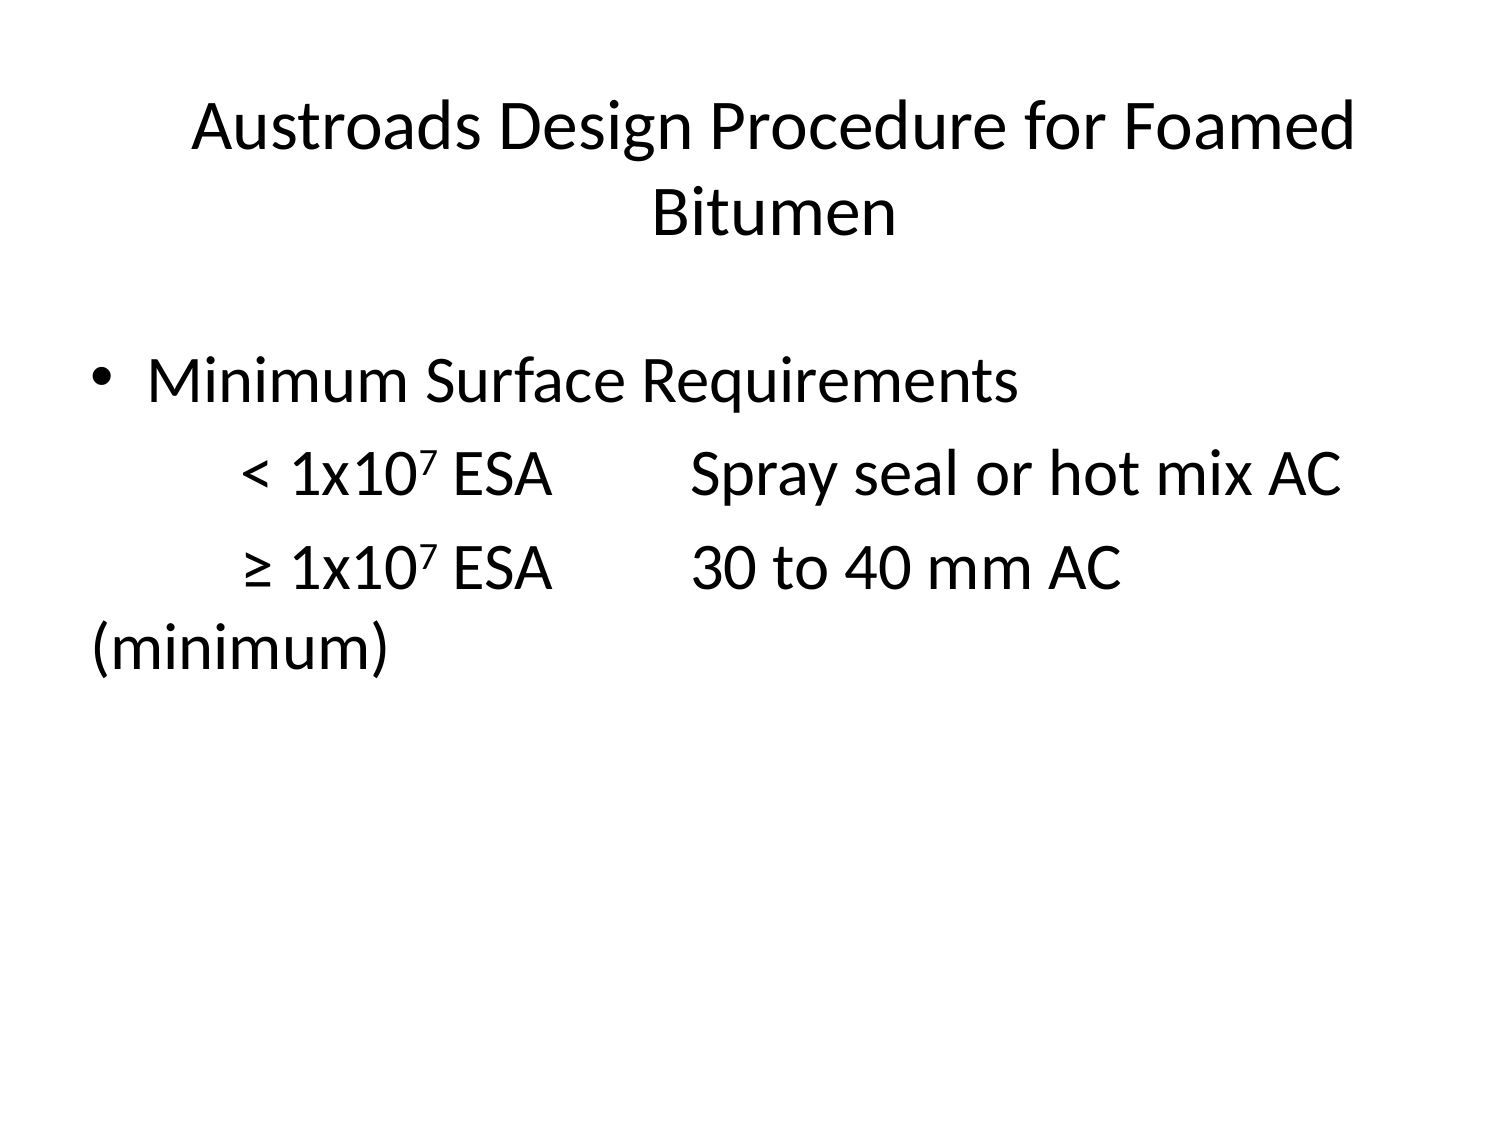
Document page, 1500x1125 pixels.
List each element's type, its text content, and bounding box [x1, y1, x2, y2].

list Minimum Surface Requirements < 1x107 ESA Spray seal or hot mix AC ≥ 1x107 ESA 30 to 40 mm AC (minimum) [75, 327, 1425, 1071]
text_box Austroads Design Procedure for Foamed Bitumen [99, 70, 1450, 258]
